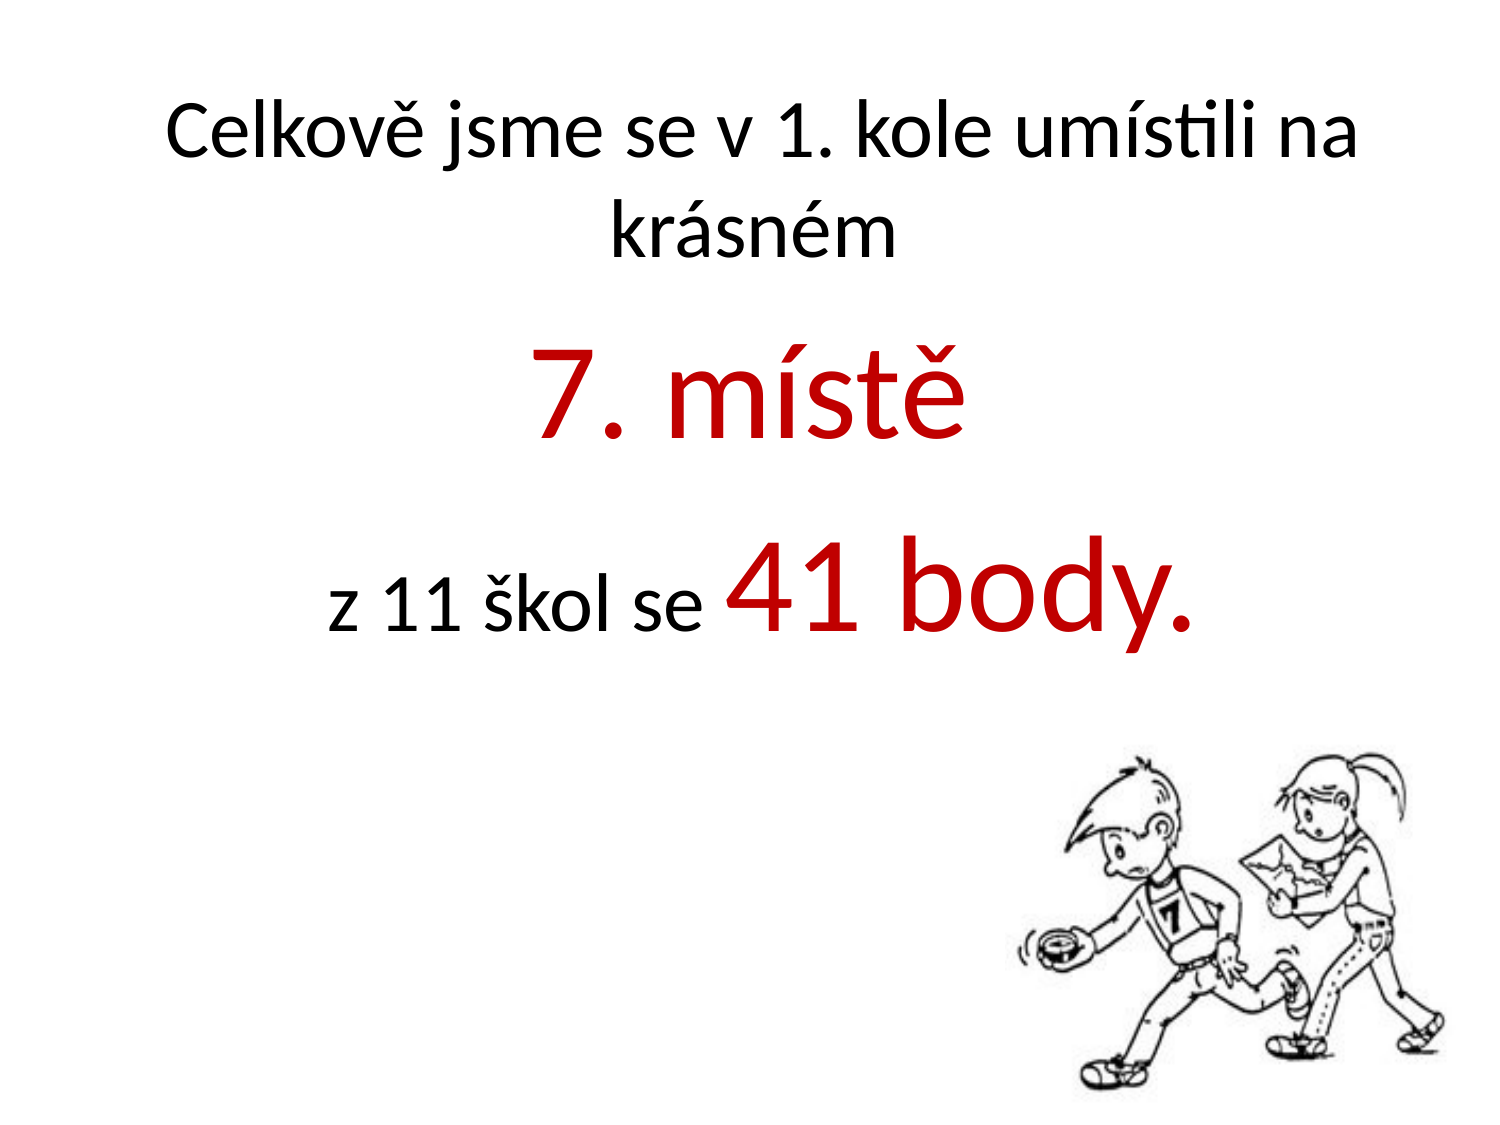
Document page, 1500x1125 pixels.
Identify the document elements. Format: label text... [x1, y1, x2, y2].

picture [1005, 727, 1500, 1114]
list Celkově jsme se v 1. kole umístili na krásném 7. místě z 11 škol se 41 body. [88, 66, 1439, 809]
